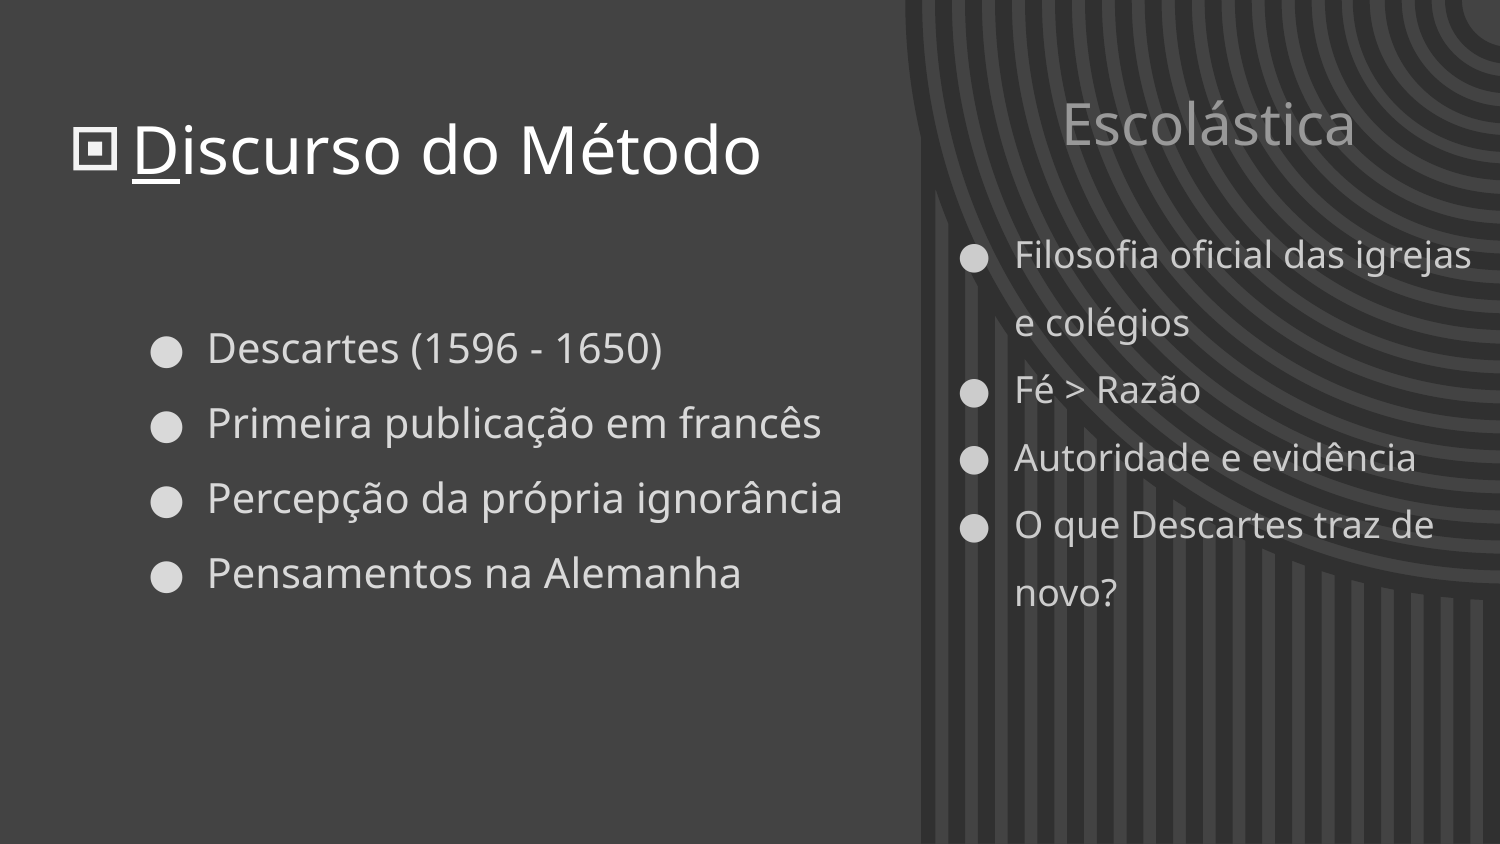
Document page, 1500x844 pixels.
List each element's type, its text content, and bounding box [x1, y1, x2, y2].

text_box Filosofia oficial das igrejas e colégios Fé > Razão Autoridade e evidência O que Descartes traz de novo? [924, 193, 1495, 776]
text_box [73, 126, 117, 171]
text_box Discurso do Método [116, 92, 785, 205]
text_box Escolástica [1004, 73, 1415, 171]
text_box Descartes (1596 - 1650) Primeira publicação em francês Percepção da própria ignorância Pensamentos na Alemanha [116, 281, 904, 776]
